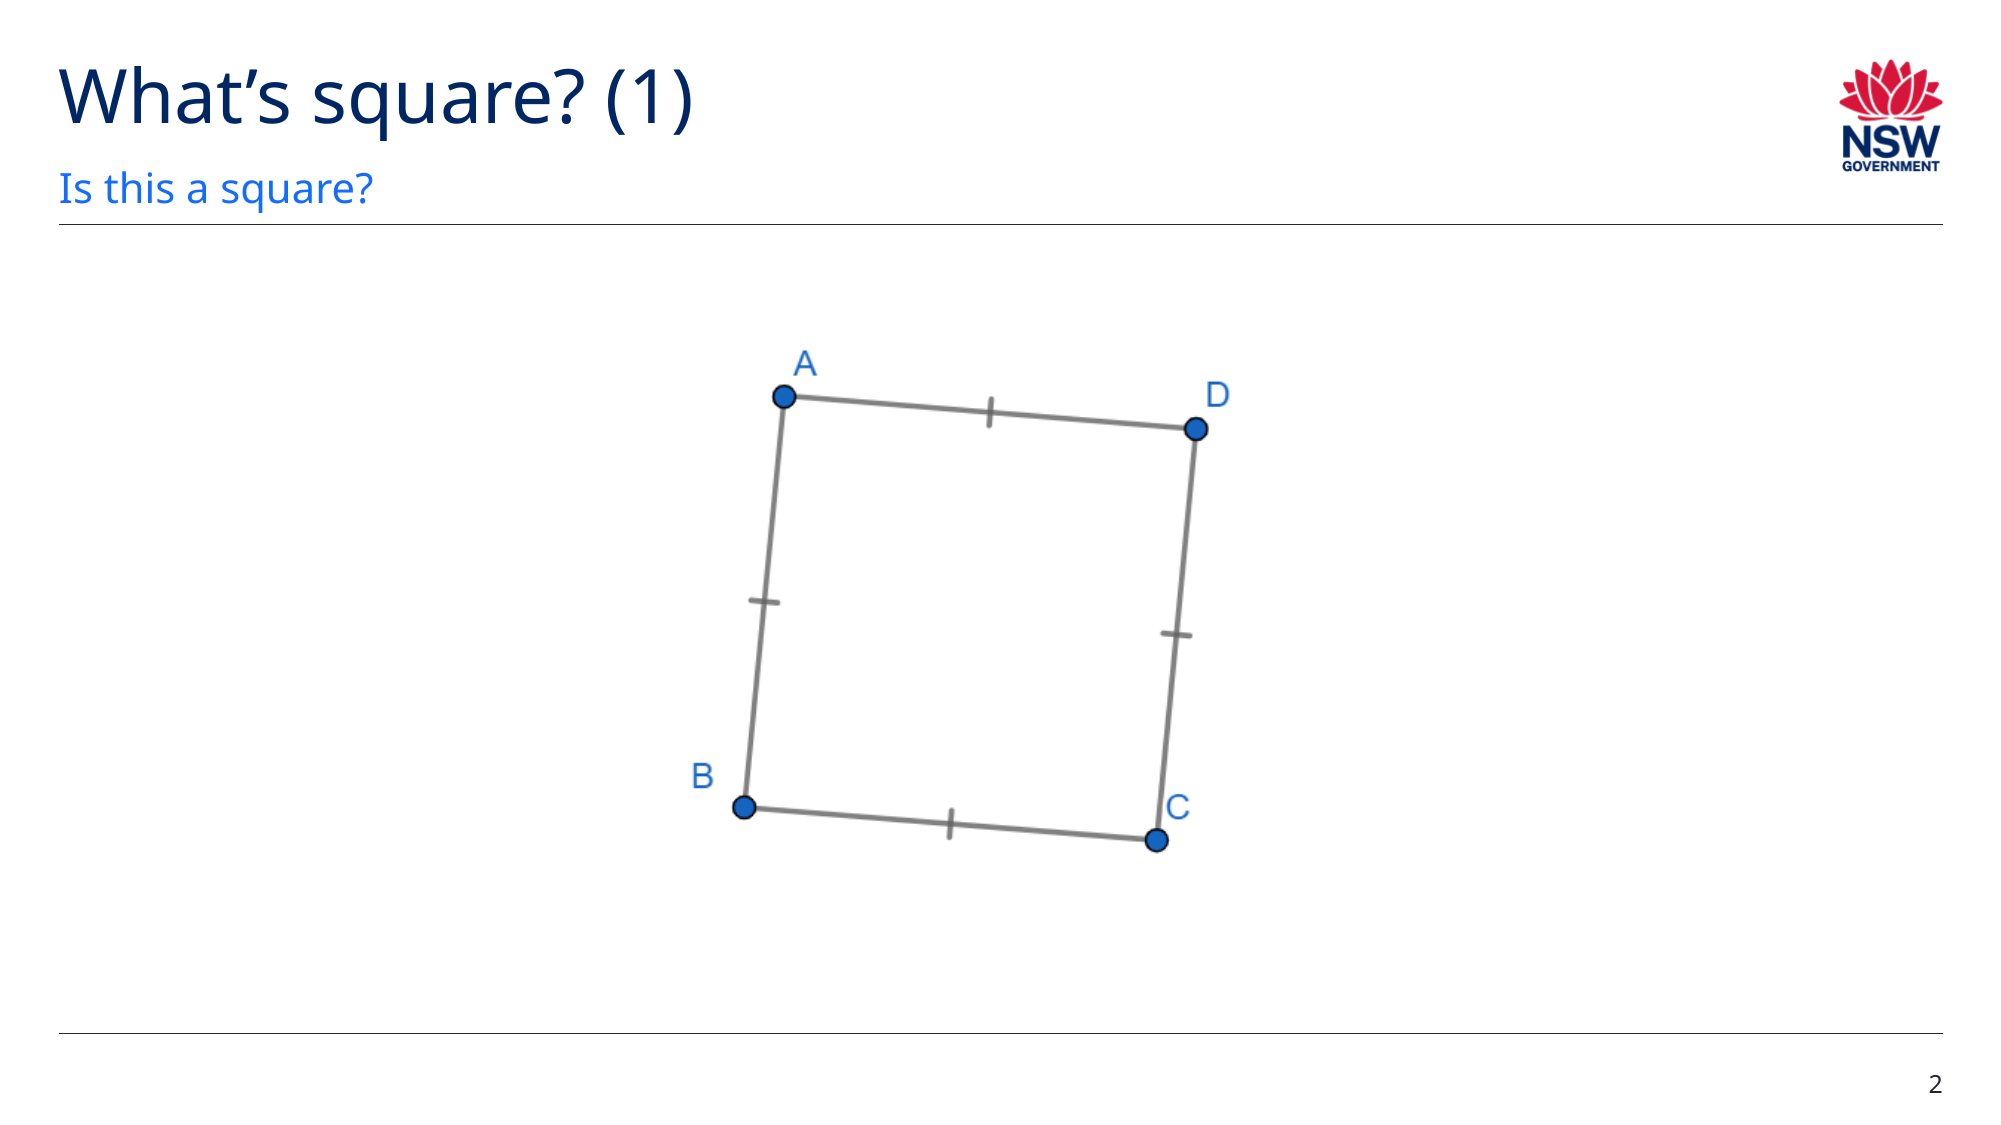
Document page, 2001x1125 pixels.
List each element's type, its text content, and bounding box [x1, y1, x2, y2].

title What’s square? (1) [59, 59, 1713, 149]
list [660, 321, 1258, 870]
list Is this a square? [59, 161, 1713, 212]
slide_number 2 [1824, 1068, 1943, 1099]
picture [1839, 59, 1943, 172]
